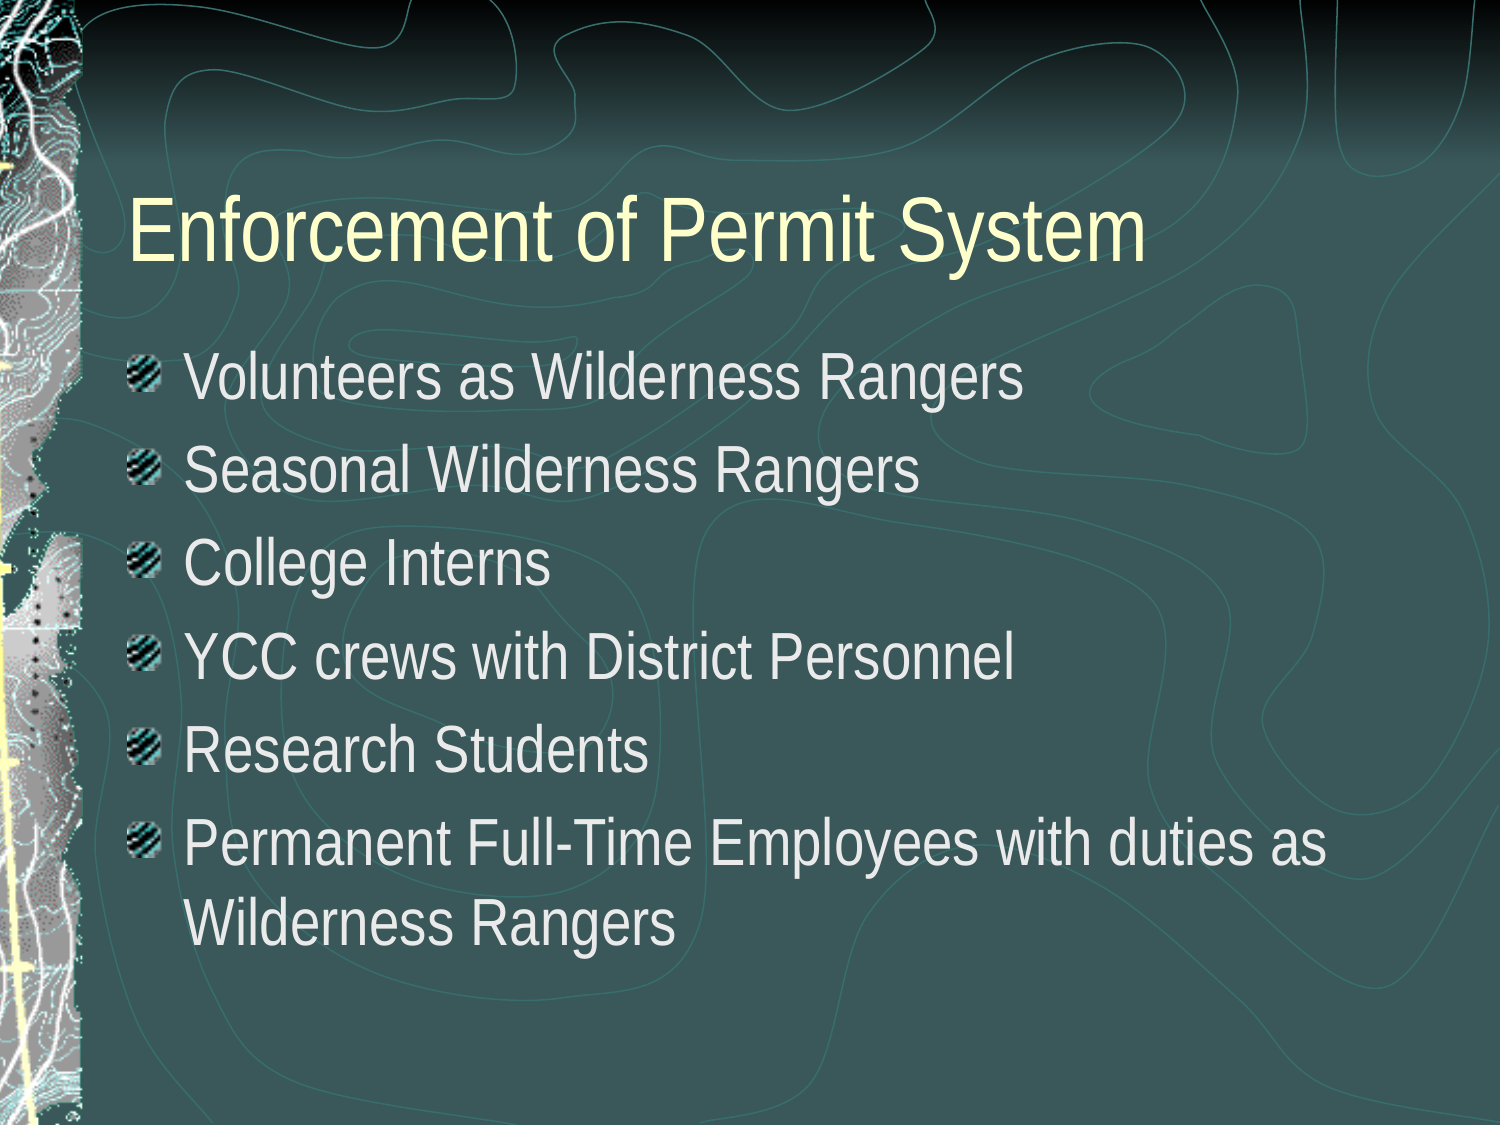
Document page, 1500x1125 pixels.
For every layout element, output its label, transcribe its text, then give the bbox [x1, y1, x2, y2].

picture [127, 726, 165, 765]
picture [0, 0, 85, 1125]
picture [127, 447, 165, 485]
picture [127, 633, 165, 671]
picture [127, 540, 165, 578]
list Volunteers as Wilderness Rangers Seasonal Wilderness Rangers College Interns YCC crews with District Personnel Research Students Permanent Full-Time Employees with duties as Wilderness Rangers [112, 324, 1388, 1000]
title Enforcement of Permit System [112, 99, 1388, 288]
picture [127, 820, 165, 858]
picture [127, 353, 165, 392]
